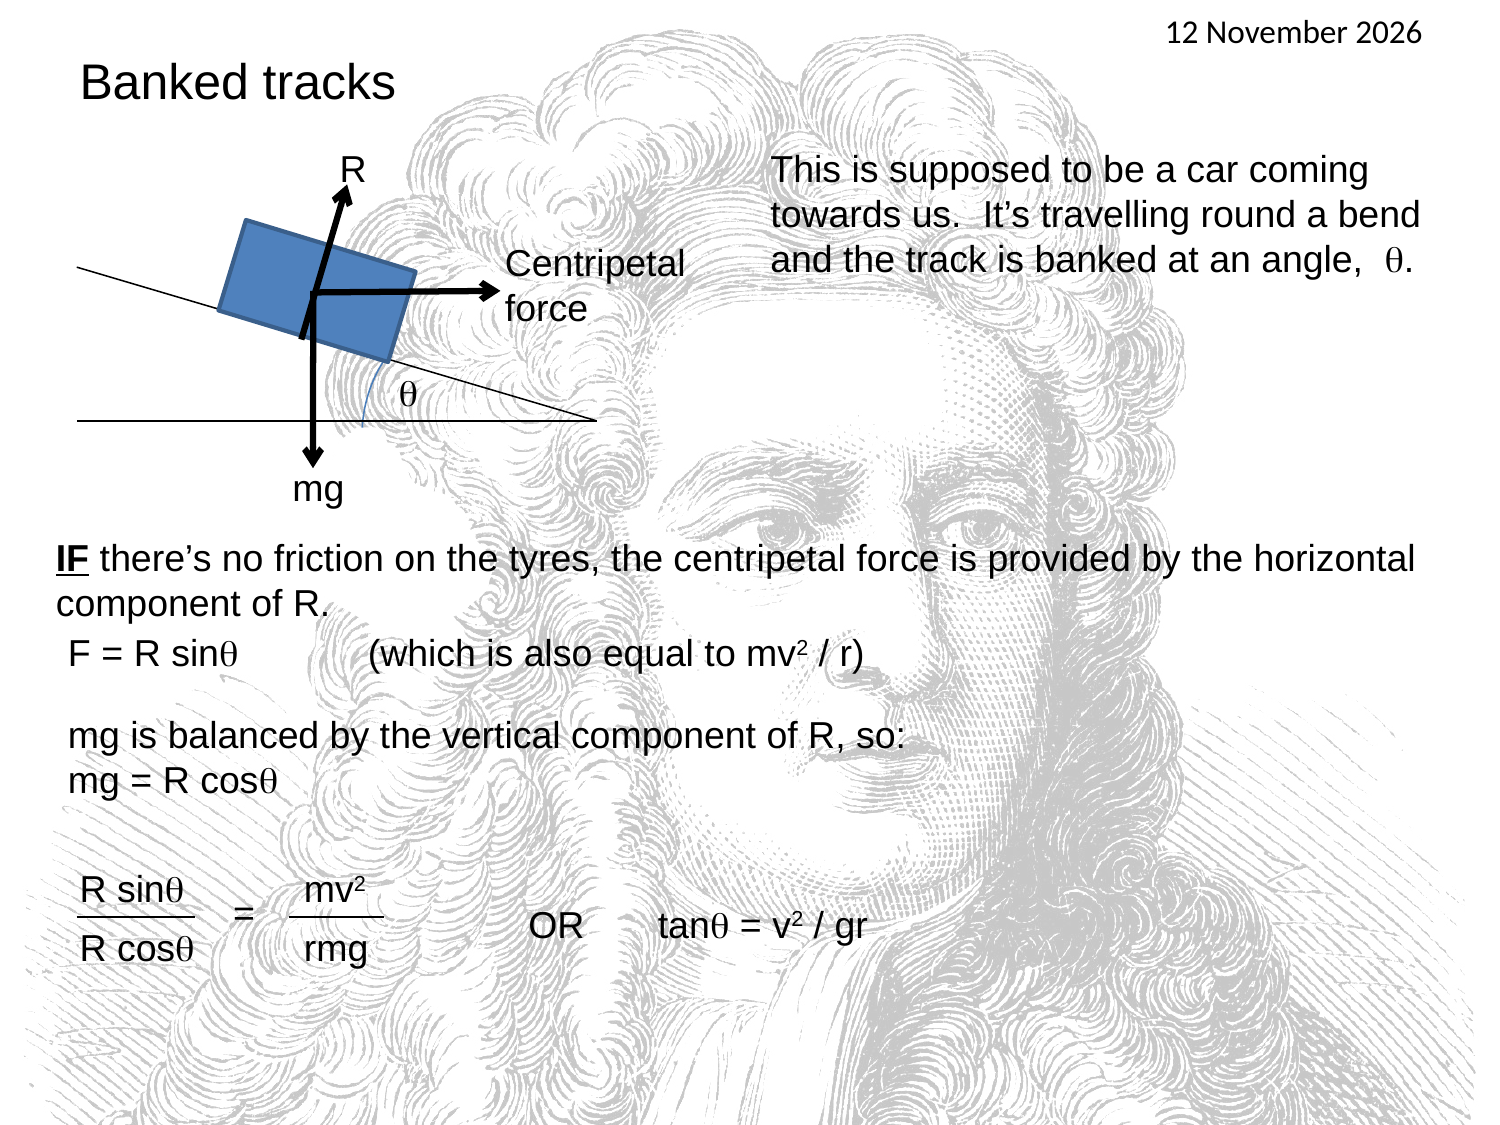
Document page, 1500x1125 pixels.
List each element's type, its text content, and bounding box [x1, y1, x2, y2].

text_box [76, 136, 774, 636]
text_box IF there’s no friction on the tyres, the centripetal force is provided by the horizontal component of R. [777, 527, 1447, 632]
text_box F = R sin (which is also equal to mv2 / r) [53, 621, 1388, 682]
text_box This is supposed to be a car coming towards us. It’s travelling round a bend and the track is banked at an angle, . [774, 137, 1500, 287]
text_box mg is balanced by the vertical component of R, so: mg = R cos [53, 704, 1282, 809]
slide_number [1149, 0, 1500, 60]
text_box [64, 857, 892, 978]
text_box IF there’s no friction on the tyres, the centripetal force is provided by the horizontal component of R. [41, 527, 71, 632]
text_box Banked tracks [64, 42, 1046, 118]
